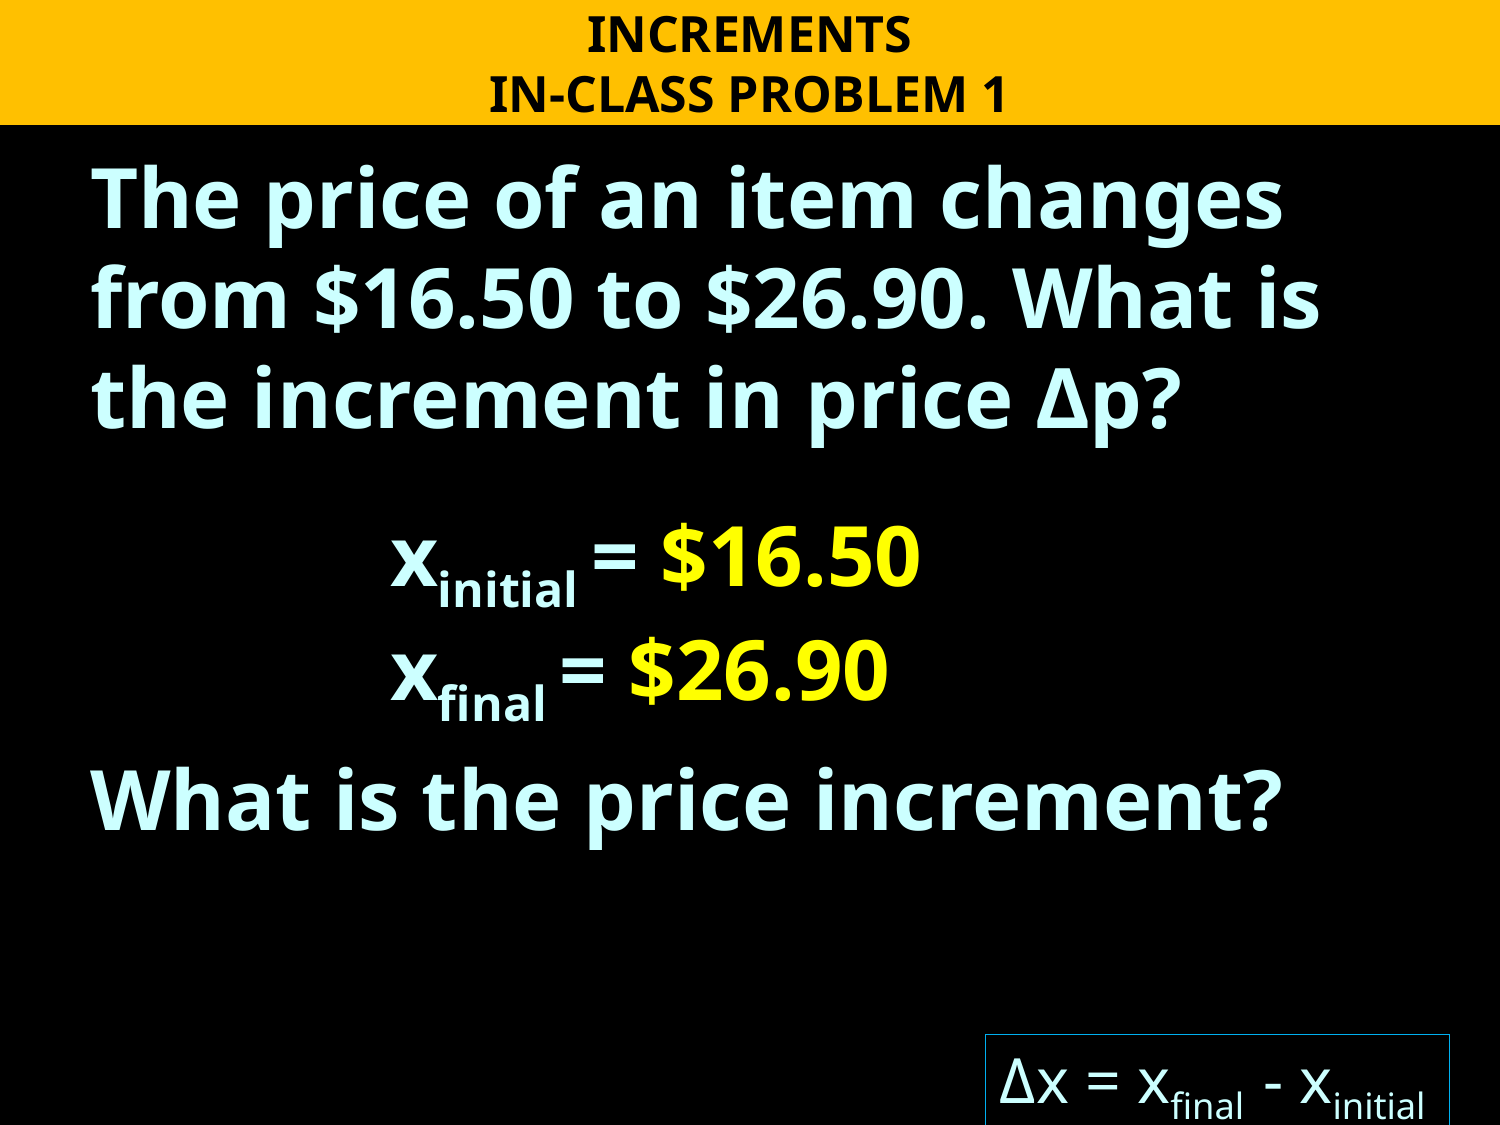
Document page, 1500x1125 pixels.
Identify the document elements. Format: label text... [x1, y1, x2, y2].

text_box INCREMENTS IN-CLASS PROBLEM 1 [0, 0, 1500, 125]
text_box Δx = xfinal - xinitial [985, 1034, 1450, 1125]
list The price of an item changes from $16.50 to $26.90. What is the increment in price Δp? xinitial = $16.50 xfinal = $26.90 What is the price increment? [75, 137, 1425, 1063]
